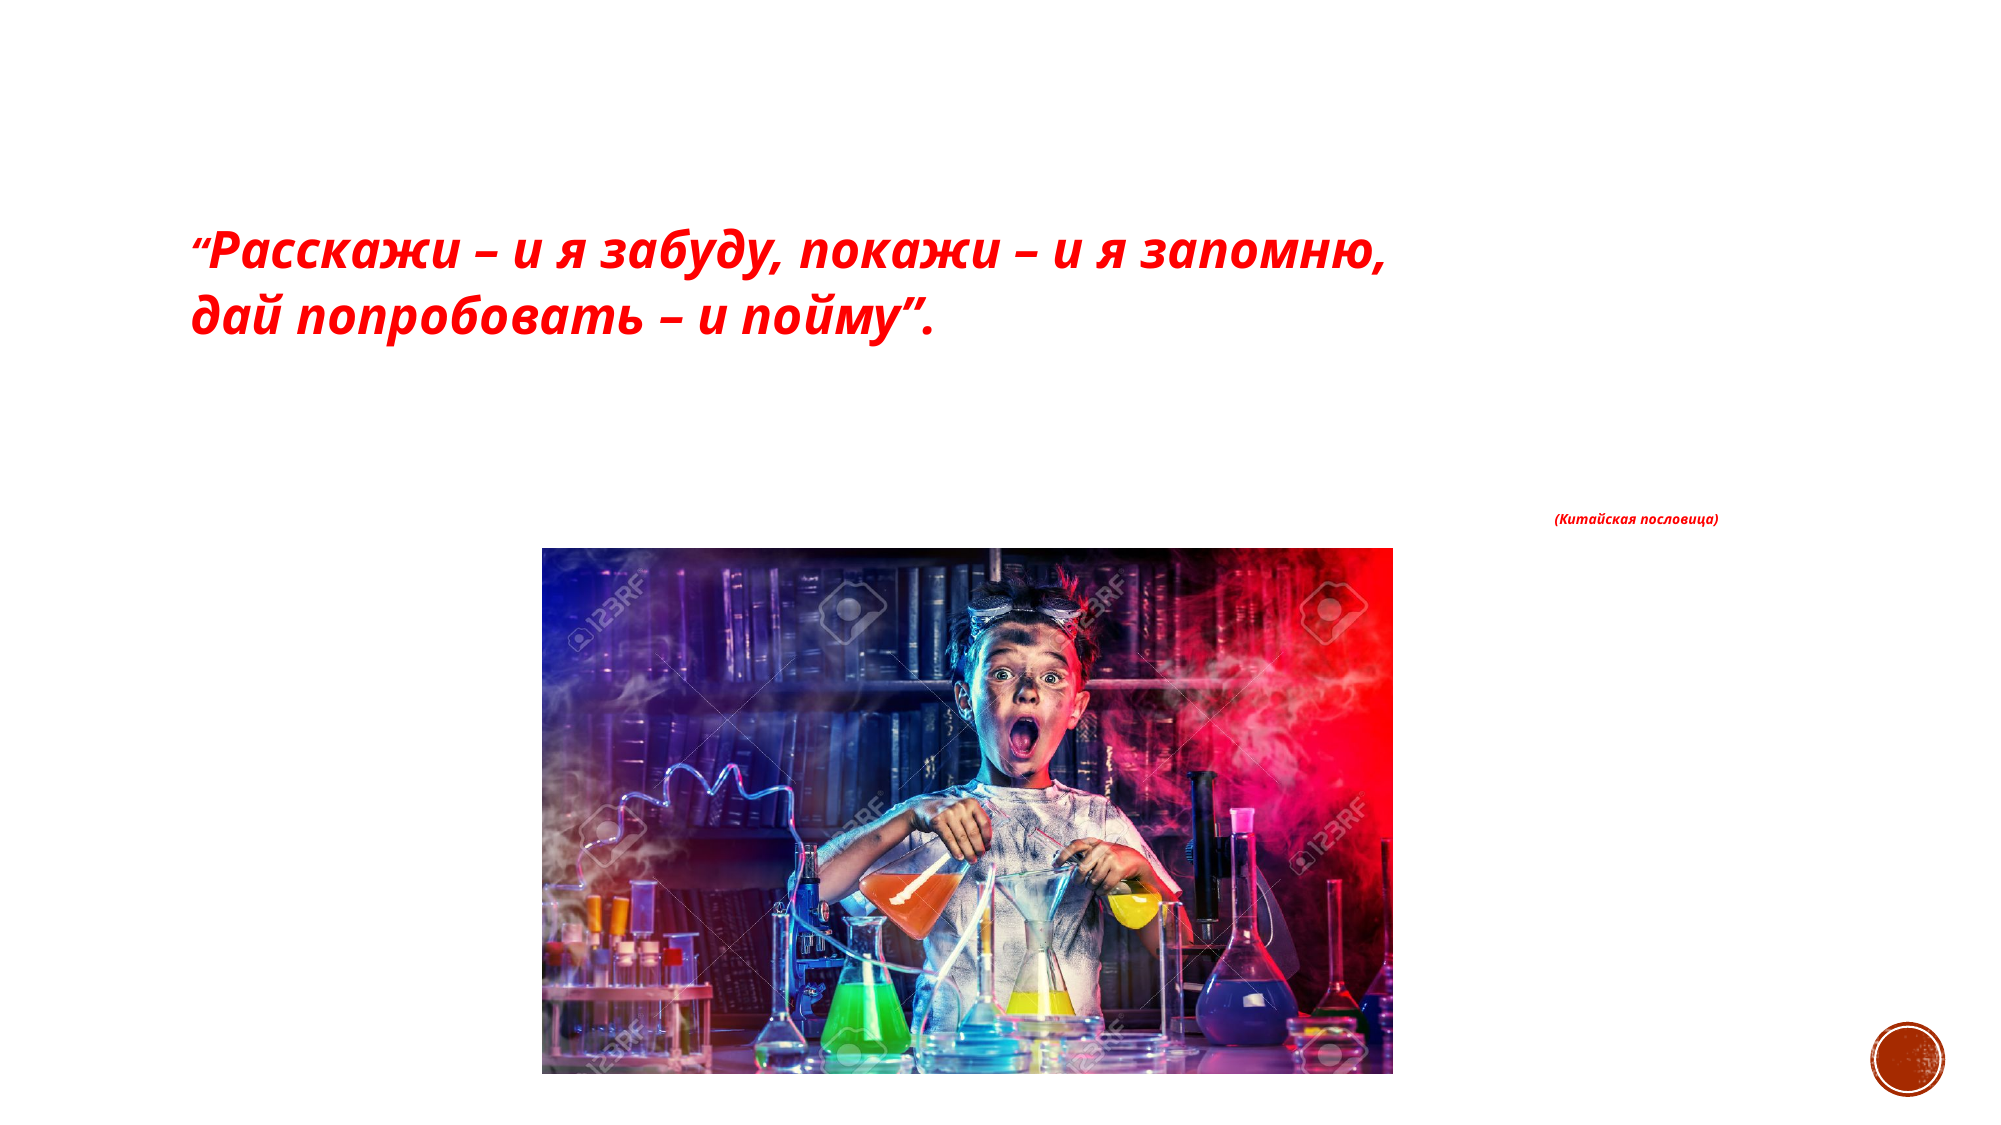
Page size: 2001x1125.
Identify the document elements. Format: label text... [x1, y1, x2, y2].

list “Расскажи – и я забуду, покажи – и я запомню, дай попробовать – и пойму”. (Китайская пословица) [175, 99, 1826, 549]
picture [542, 548, 1393, 1074]
